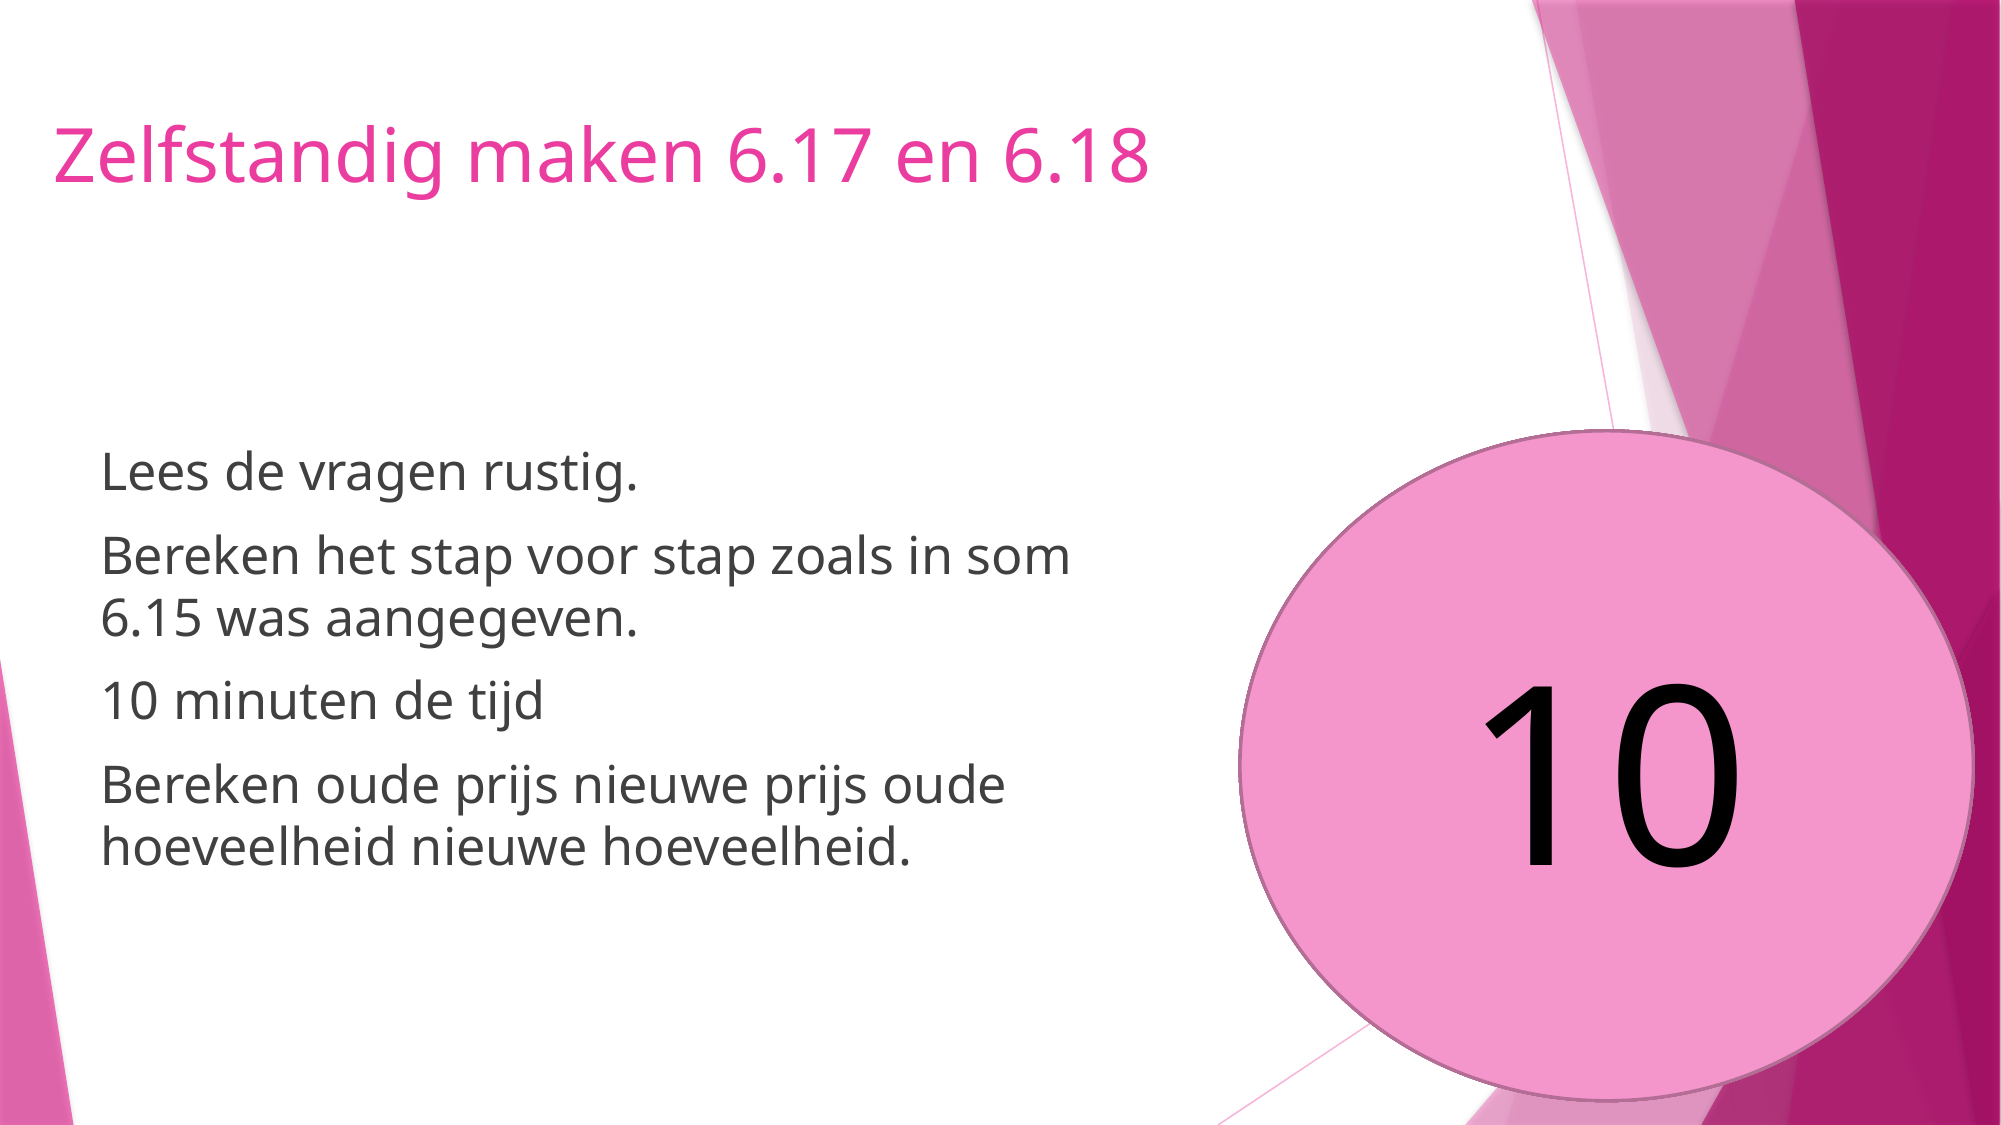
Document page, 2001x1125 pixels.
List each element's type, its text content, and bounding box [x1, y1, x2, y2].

list Lees de vragen rustig. Bereken het stap voor stap zoals in som 6.15 was aangegeven. 10 minuten de tijd Bereken oude prijs nieuwe prijs oude hoeveelheid nieuwe hoeveelheid. [85, 348, 1169, 1078]
text_box 10 [1238, 429, 1975, 1103]
title Zelfstandig maken 6.17 en 6.18 [38, 99, 1614, 317]
